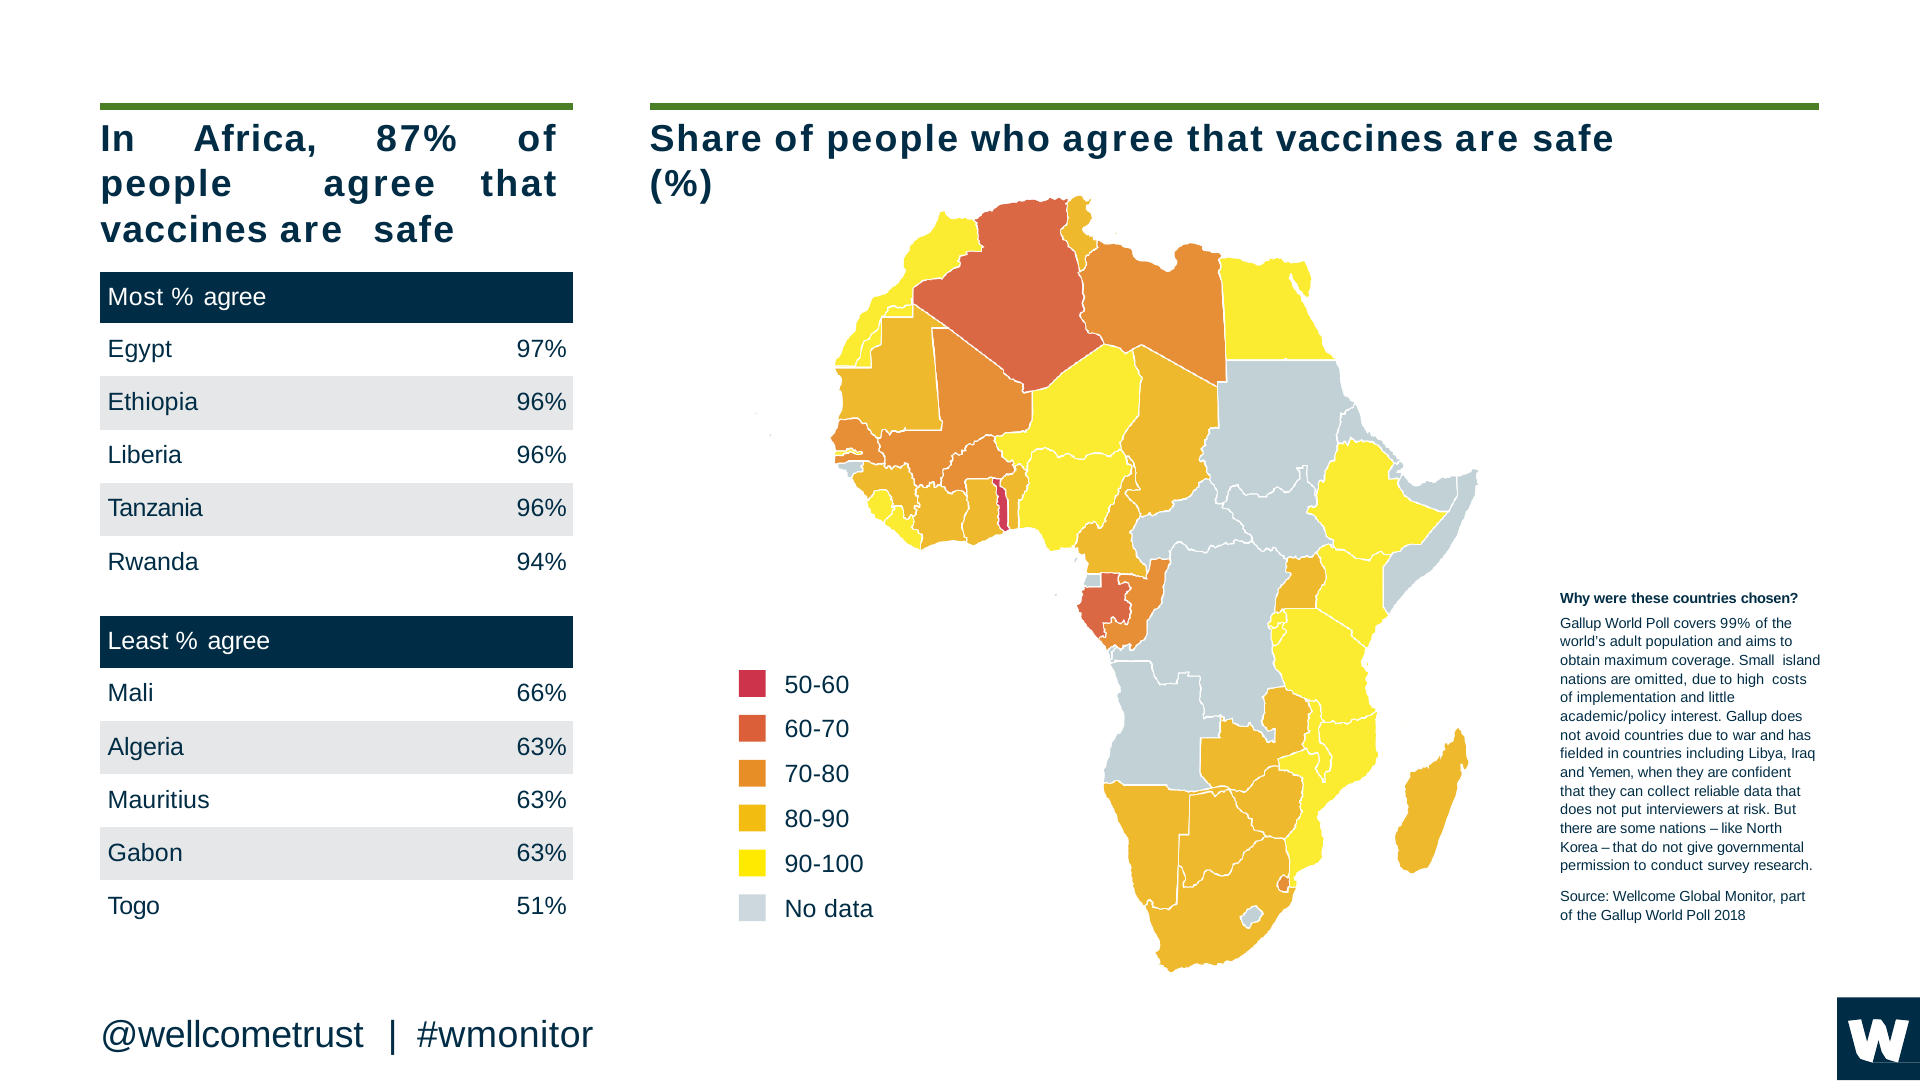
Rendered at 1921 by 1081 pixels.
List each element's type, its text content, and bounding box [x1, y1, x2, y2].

table_cell 63% [362, 774, 573, 827]
table_cell Tanzania [100, 483, 359, 536]
table_header Least % agree [100, 616, 362, 668]
text_box [738, 759, 766, 787]
table_cell Liberia [100, 430, 359, 483]
text_box [738, 804, 766, 832]
text_box [754, 411, 780, 439]
table_cell Egypt [100, 323, 359, 376]
text_box [738, 714, 766, 742]
text_box Why were these countries chosen? Gallup World Poll covers 99% of the world’s adult population and aims to obtain maximum coverage. Small island nations are omitted, due to high costs of implementation and little academic/policy interest. Gallup does not avoid countries due to war and has fielded in countries including Libya, Iraq and Yemen, when they are confident that they can collect reliable data that does not put interviewers at risk. But there are some nations – like North Korea – that do not give governmental permission to conduct survey research. Source: Wellcome Global Monitor, part of the Gallup World Poll 2018 [1558, 579, 1822, 923]
table_cell Rwanda [100, 536, 359, 578]
text_box 50-60 60-70 70-80 80-90 90-100 No data [782, 651, 876, 923]
text_box [738, 849, 766, 877]
table_cell 94% [359, 536, 573, 578]
table_cell Ethiopia [100, 376, 359, 430]
table_cell Togo [100, 880, 362, 922]
table_cell 96% [359, 376, 573, 430]
table_cell Mali [100, 668, 362, 721]
table_cell 63% [362, 827, 573, 880]
table_cell 96% [359, 430, 573, 483]
table_cell 51% [362, 880, 573, 922]
table_header Most % agree [100, 272, 359, 323]
table_header [359, 272, 573, 323]
text_box Share of people who agree that vaccines are safe (%) [647, 112, 1685, 205]
text_box [738, 894, 766, 922]
table_cell Mauritius [100, 774, 362, 827]
text_box [828, 205, 1479, 974]
table_cell 66% [362, 668, 573, 721]
table_cell 96% [359, 483, 573, 536]
footer @wellcometrust | #wmonitor [98, 1010, 596, 1081]
table_cell Gabon [100, 827, 362, 880]
table_cell 63% [362, 721, 573, 774]
table_cell Algeria [100, 721, 362, 774]
title In Africa, 87% of people agree that vaccines are safe [98, 112, 560, 294]
table_cell 97% [359, 323, 573, 376]
text_box [738, 670, 766, 697]
table_header [362, 616, 573, 668]
